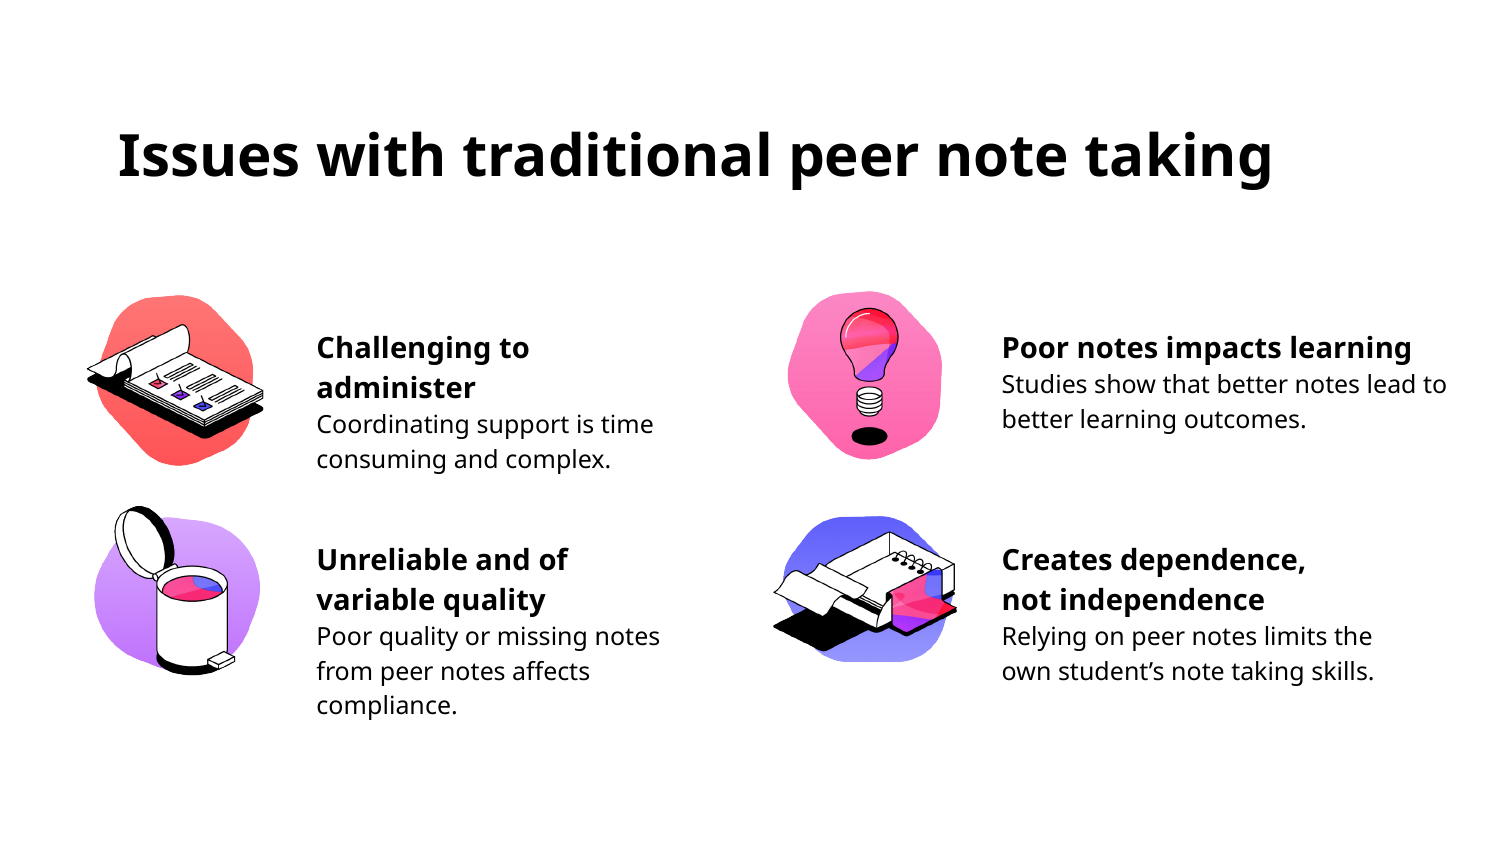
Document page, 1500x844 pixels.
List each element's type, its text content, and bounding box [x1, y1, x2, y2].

text_box Poor notes impacts learning Studies show that better notes lead to better learning outcomes. [986, 309, 1500, 517]
title Issues with traditional peer note taking [103, 102, 1350, 274]
picture [772, 496, 958, 682]
text_box Unreliable and of variable quality Poor quality or missing notes from peer notes affects compliance. [301, 520, 735, 735]
picture [83, 284, 269, 470]
text_box Creates dependence, not independence Relying on peer notes limits the own student’s note taking skills. [986, 520, 1421, 700]
picture [83, 500, 269, 686]
text_box Challenging to administer Coordinating support is time consuming and complex. [301, 309, 700, 489]
picture [772, 282, 958, 468]
